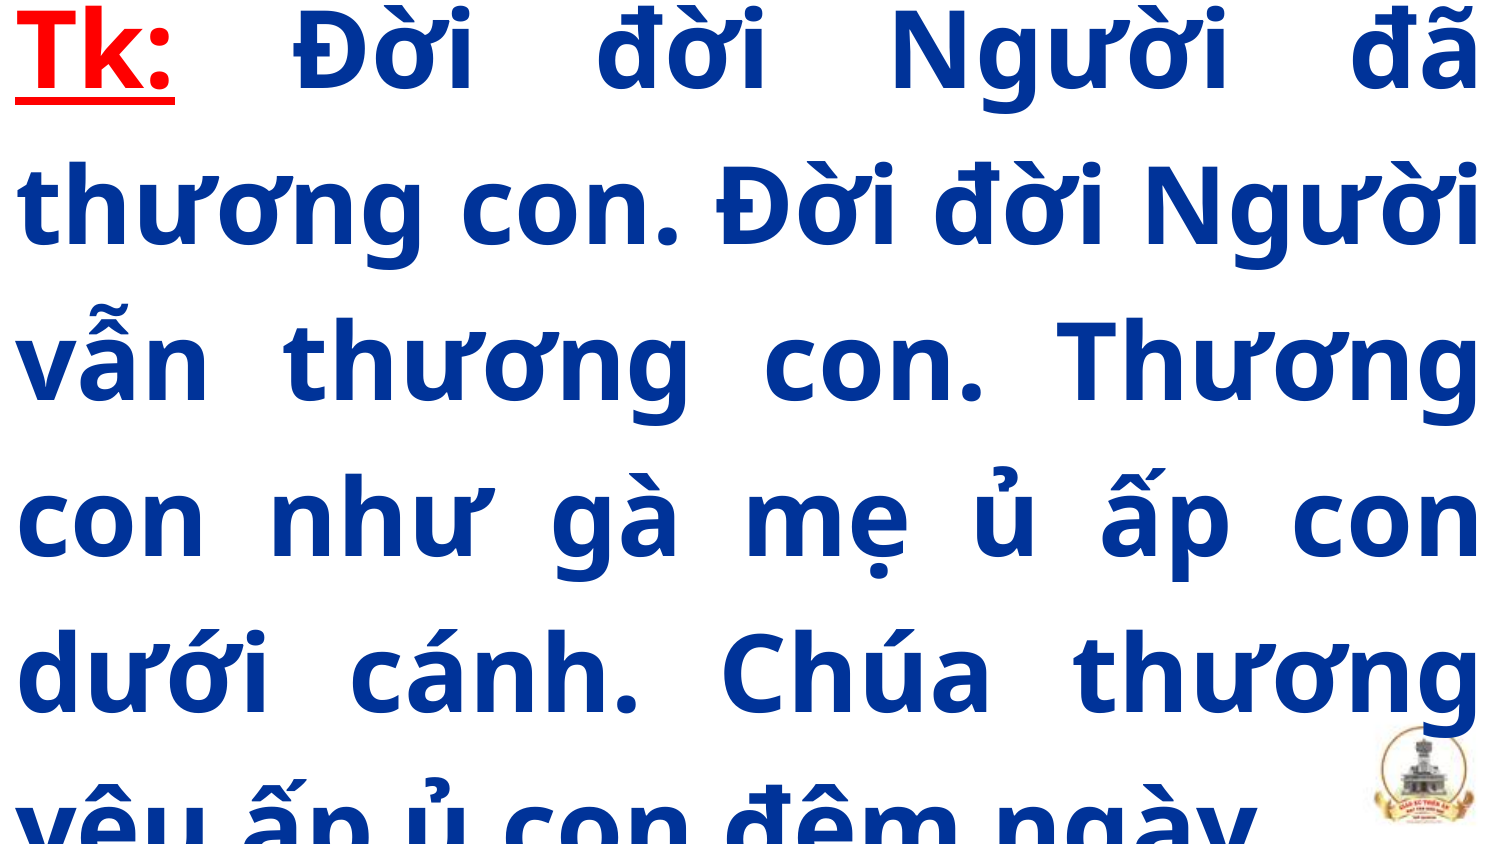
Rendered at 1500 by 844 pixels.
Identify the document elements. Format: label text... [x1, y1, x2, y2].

subtitle Tk: Đời đời Người đã thương con. Đời đời Người vẫn thương con. Thương con như gà mẹ ủ ấp con dưới cánh. Chúa thương yêu ấp ủ con đêm ngày. [0, 0, 1500, 844]
